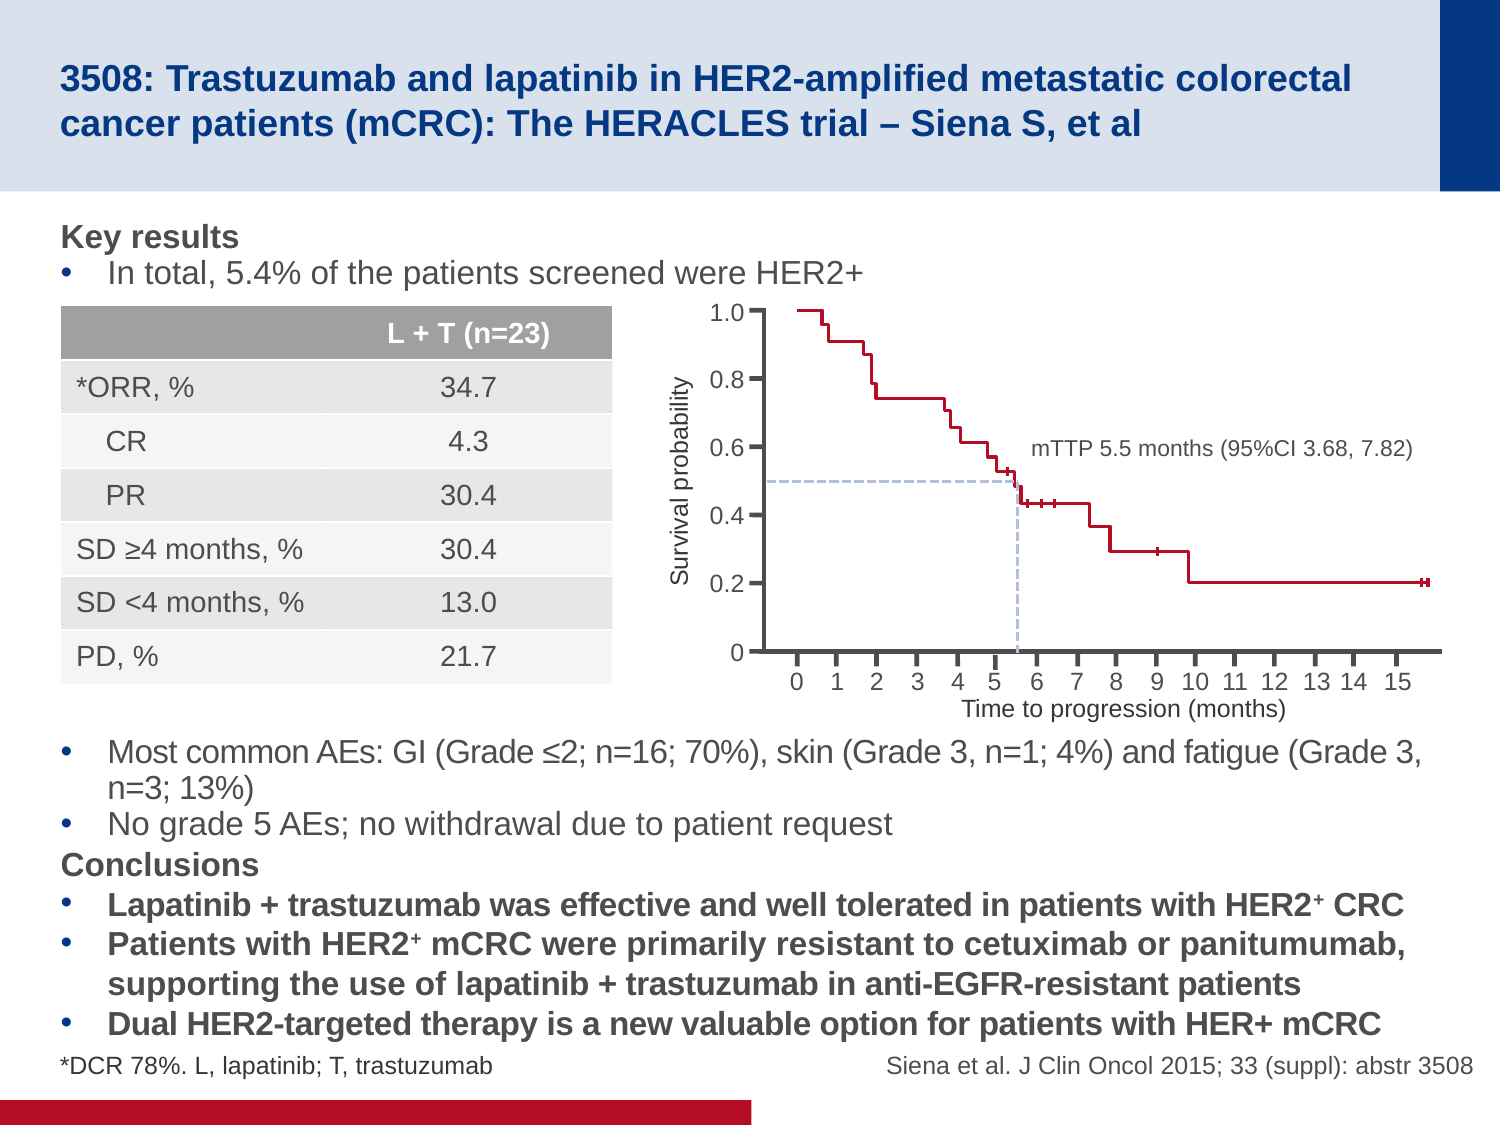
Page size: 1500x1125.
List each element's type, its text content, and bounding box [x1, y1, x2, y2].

table_cell PR [61, 469, 325, 521]
table_cell 4.3 [325, 415, 612, 467]
table_cell 30.4 [325, 523, 612, 575]
table_cell 21.7 [325, 631, 612, 684]
text_box Key results In total, 5.4% of the patients screened were HER2+ Most common AEs: GI (Grade ≤2; n=16; 70%), skin (Grade 3, n=1; 4%) and fatigue (Grade 3, n=3; 13%) No grade 5 AEs; no withdrawal due to patient request Conclusions Lapatinib + trastuzumab was effective and well tolerated in patients with HER2+ CRC Patients with HER2+ mCRC were primarily resistant to cetuximab or panitumumab, supporting the use of lapatinib + trastuzumab in anti-EGFR-resistant patients Dual HER2-targeted therapy is a new valuable option for patients with HER+ mCRC [60, 212, 1440, 1050]
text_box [655, 288, 1440, 731]
table_header L + T (n=23) [325, 306, 612, 359]
table_cell *ORR, % [61, 361, 325, 413]
list *DCR 78%. L, lapatinib; T, trastuzumab [59, 999, 738, 1080]
table_cell CR [61, 415, 325, 467]
table_cell 34.7 [325, 361, 612, 413]
table_cell PD, % [61, 631, 325, 684]
title 3508: Trastuzumab and lapatinib in HER2-amplified metastatic colorectal cancer patients (mCRC): The HERACLES trial – Siena S, et al [59, 29, 1412, 162]
table_cell SD <4 months, % [61, 577, 325, 629]
list Siena et al. J Clin Oncol 2015; 33 (suppl): abstr 3508 [762, 999, 1475, 1080]
table_cell SD ≥4 months, % [61, 523, 325, 575]
table_cell 30.4 [325, 469, 612, 521]
table_header [61, 306, 325, 359]
table_cell 13.0 [325, 577, 612, 629]
